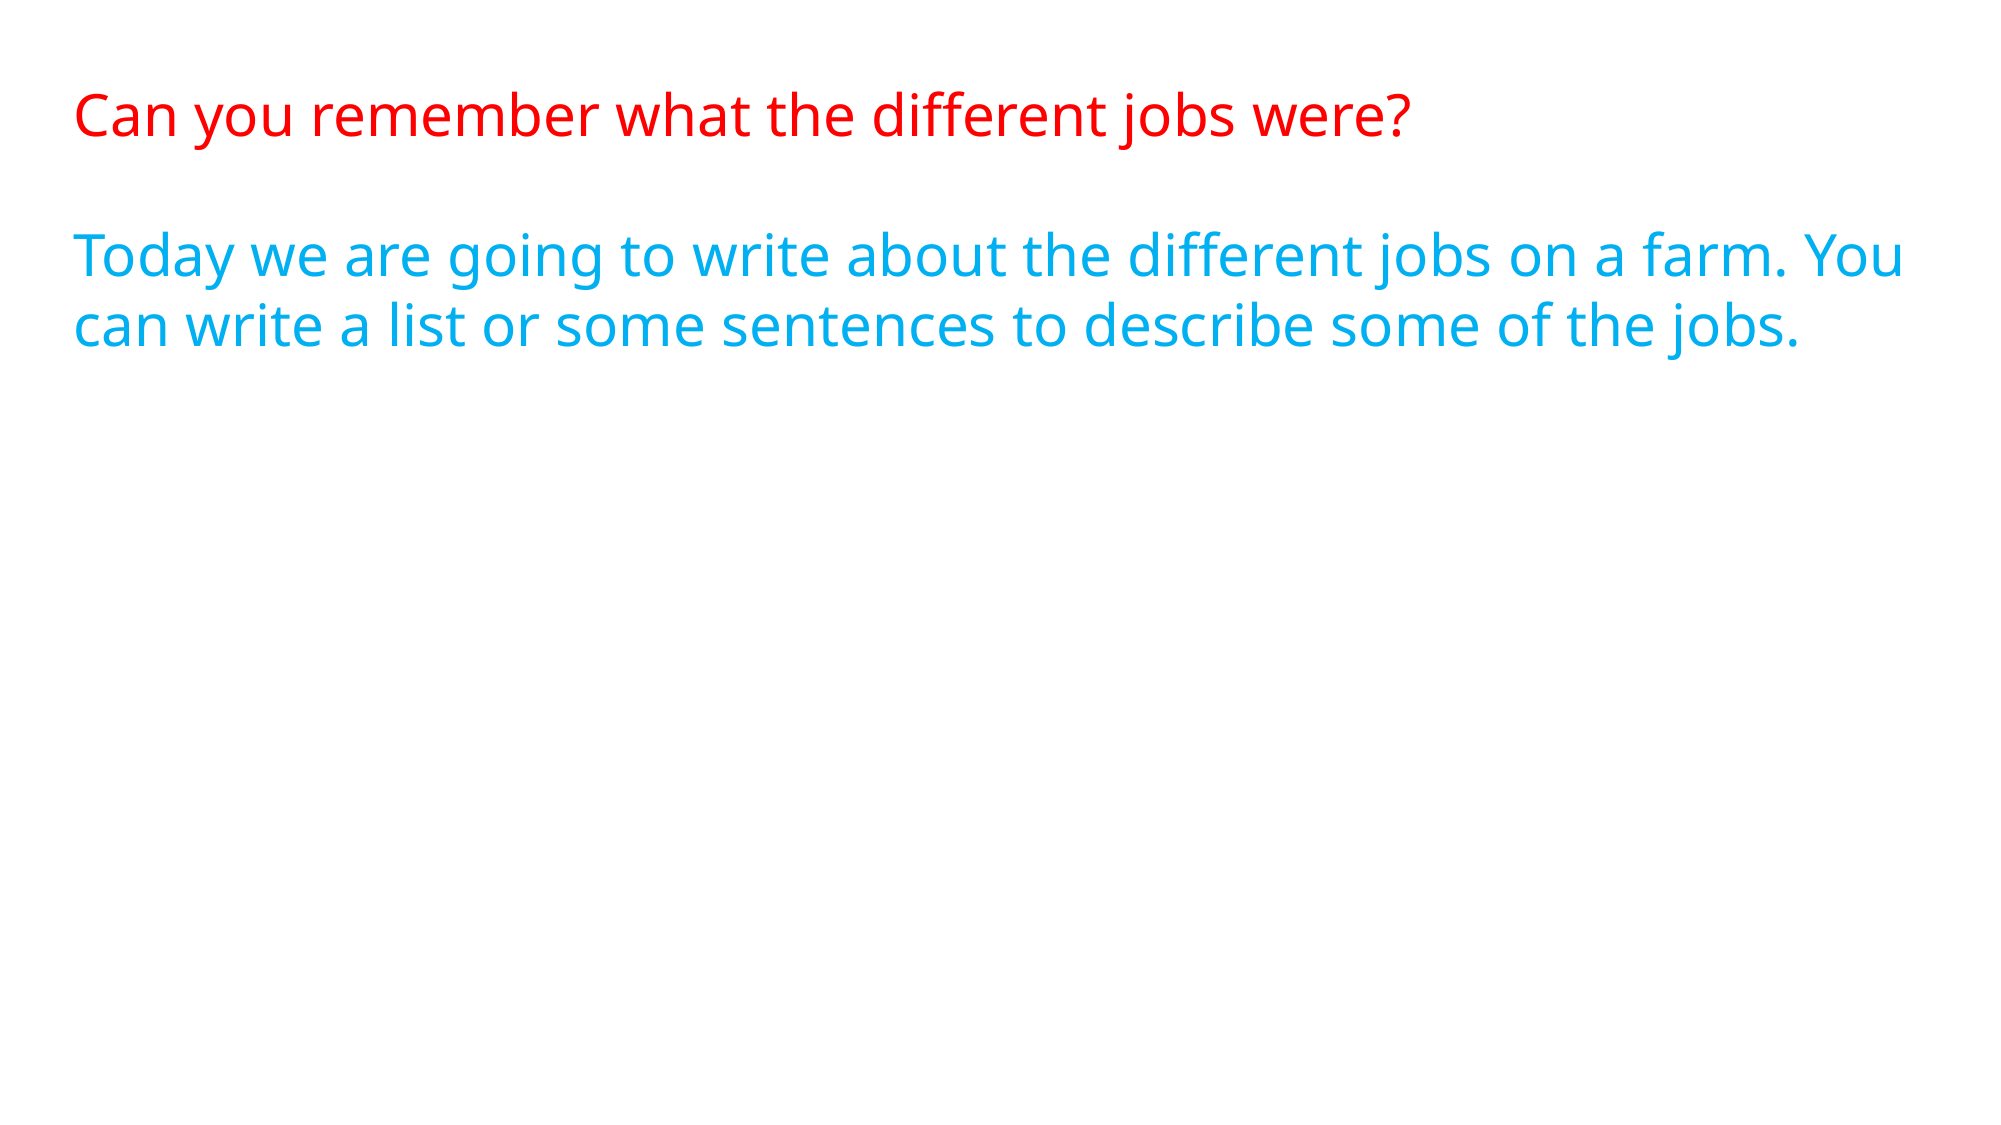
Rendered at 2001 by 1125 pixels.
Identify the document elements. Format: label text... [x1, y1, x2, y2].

text_box Can you remember what the different jobs were? Today we are going to write about the different jobs on a farm. You can write a list or some sentences to describe some of the jobs. [58, 70, 1926, 1125]
